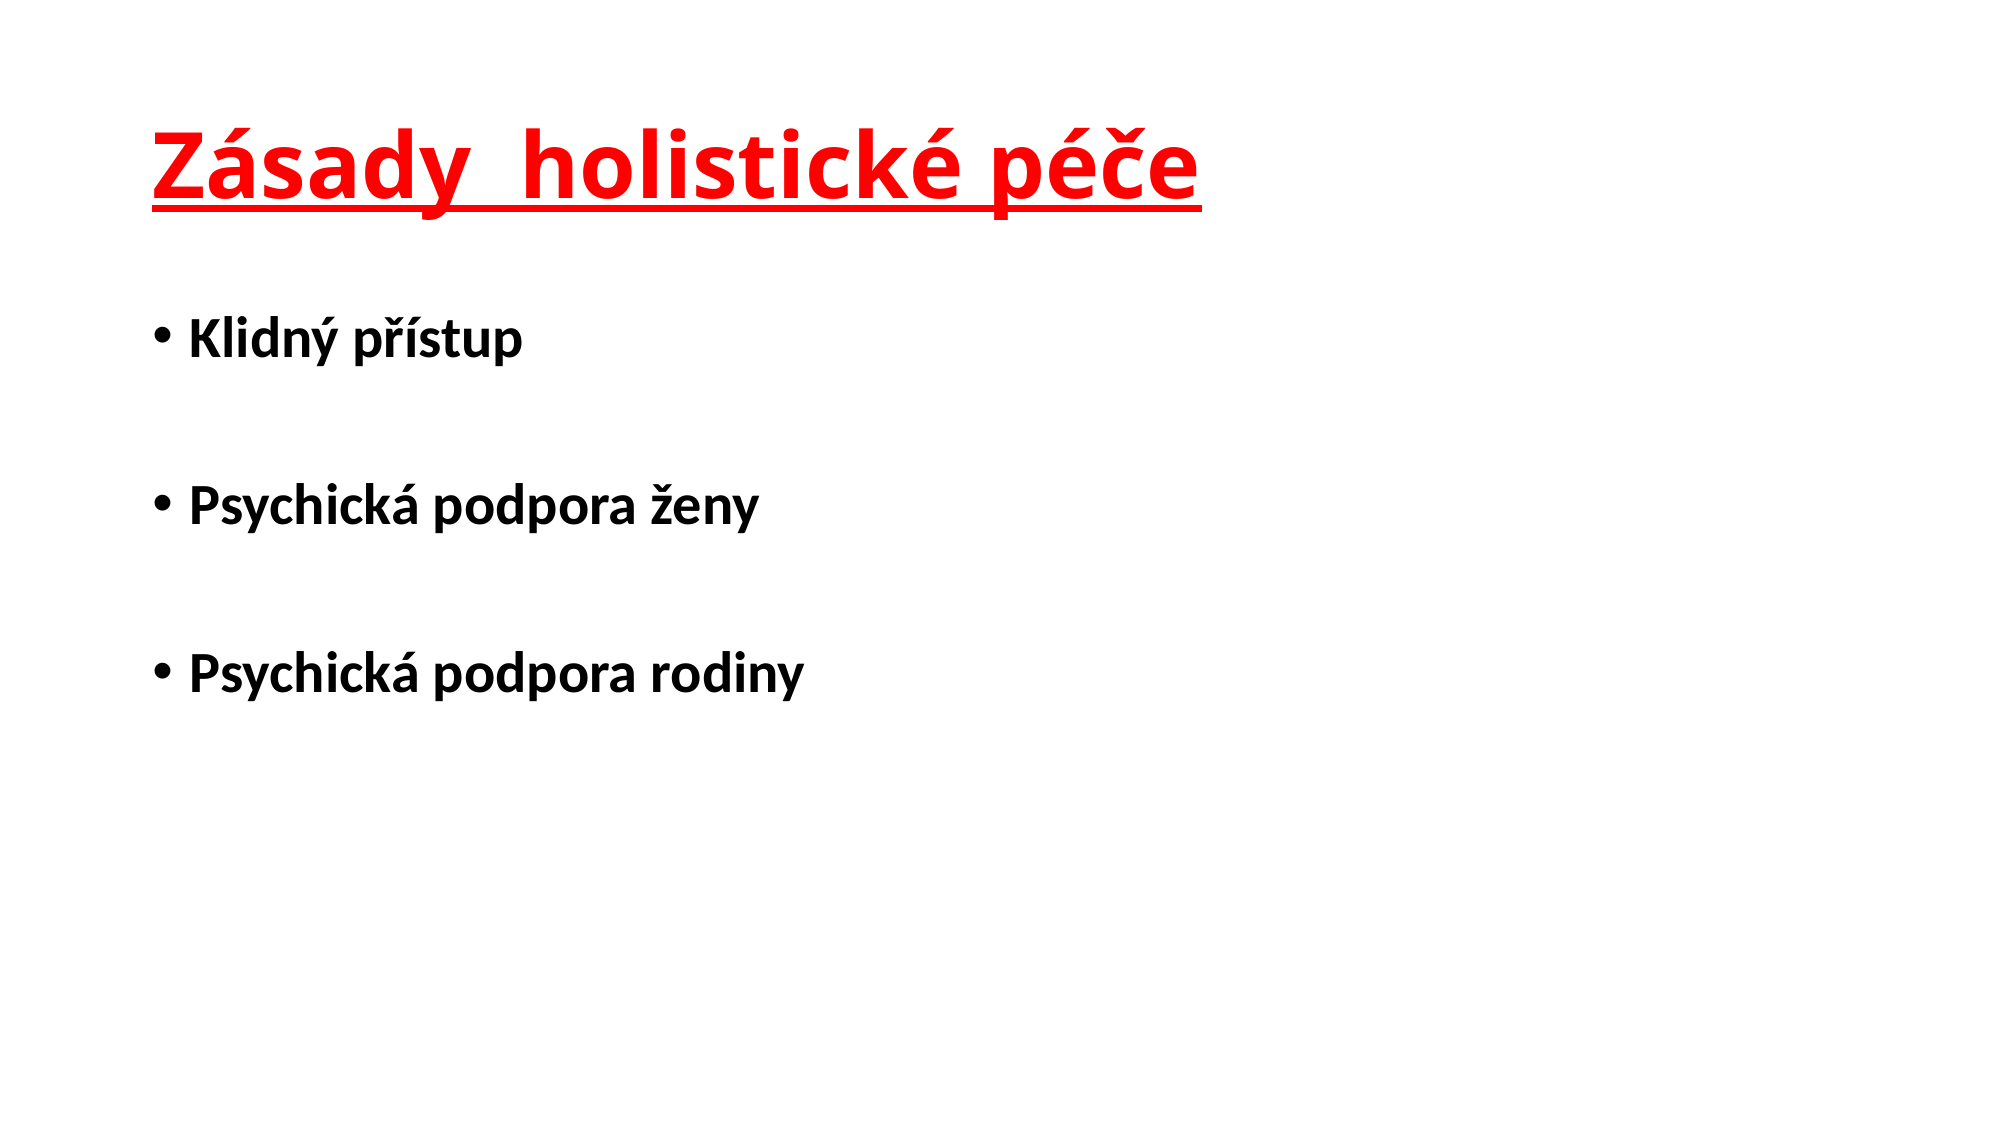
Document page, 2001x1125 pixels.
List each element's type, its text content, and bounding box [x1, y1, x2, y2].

title Zásady holistické péče [137, 59, 1863, 278]
list Klidný přístup Psychická podpora ženy Psychická podpora rodiny [137, 299, 1863, 1014]
